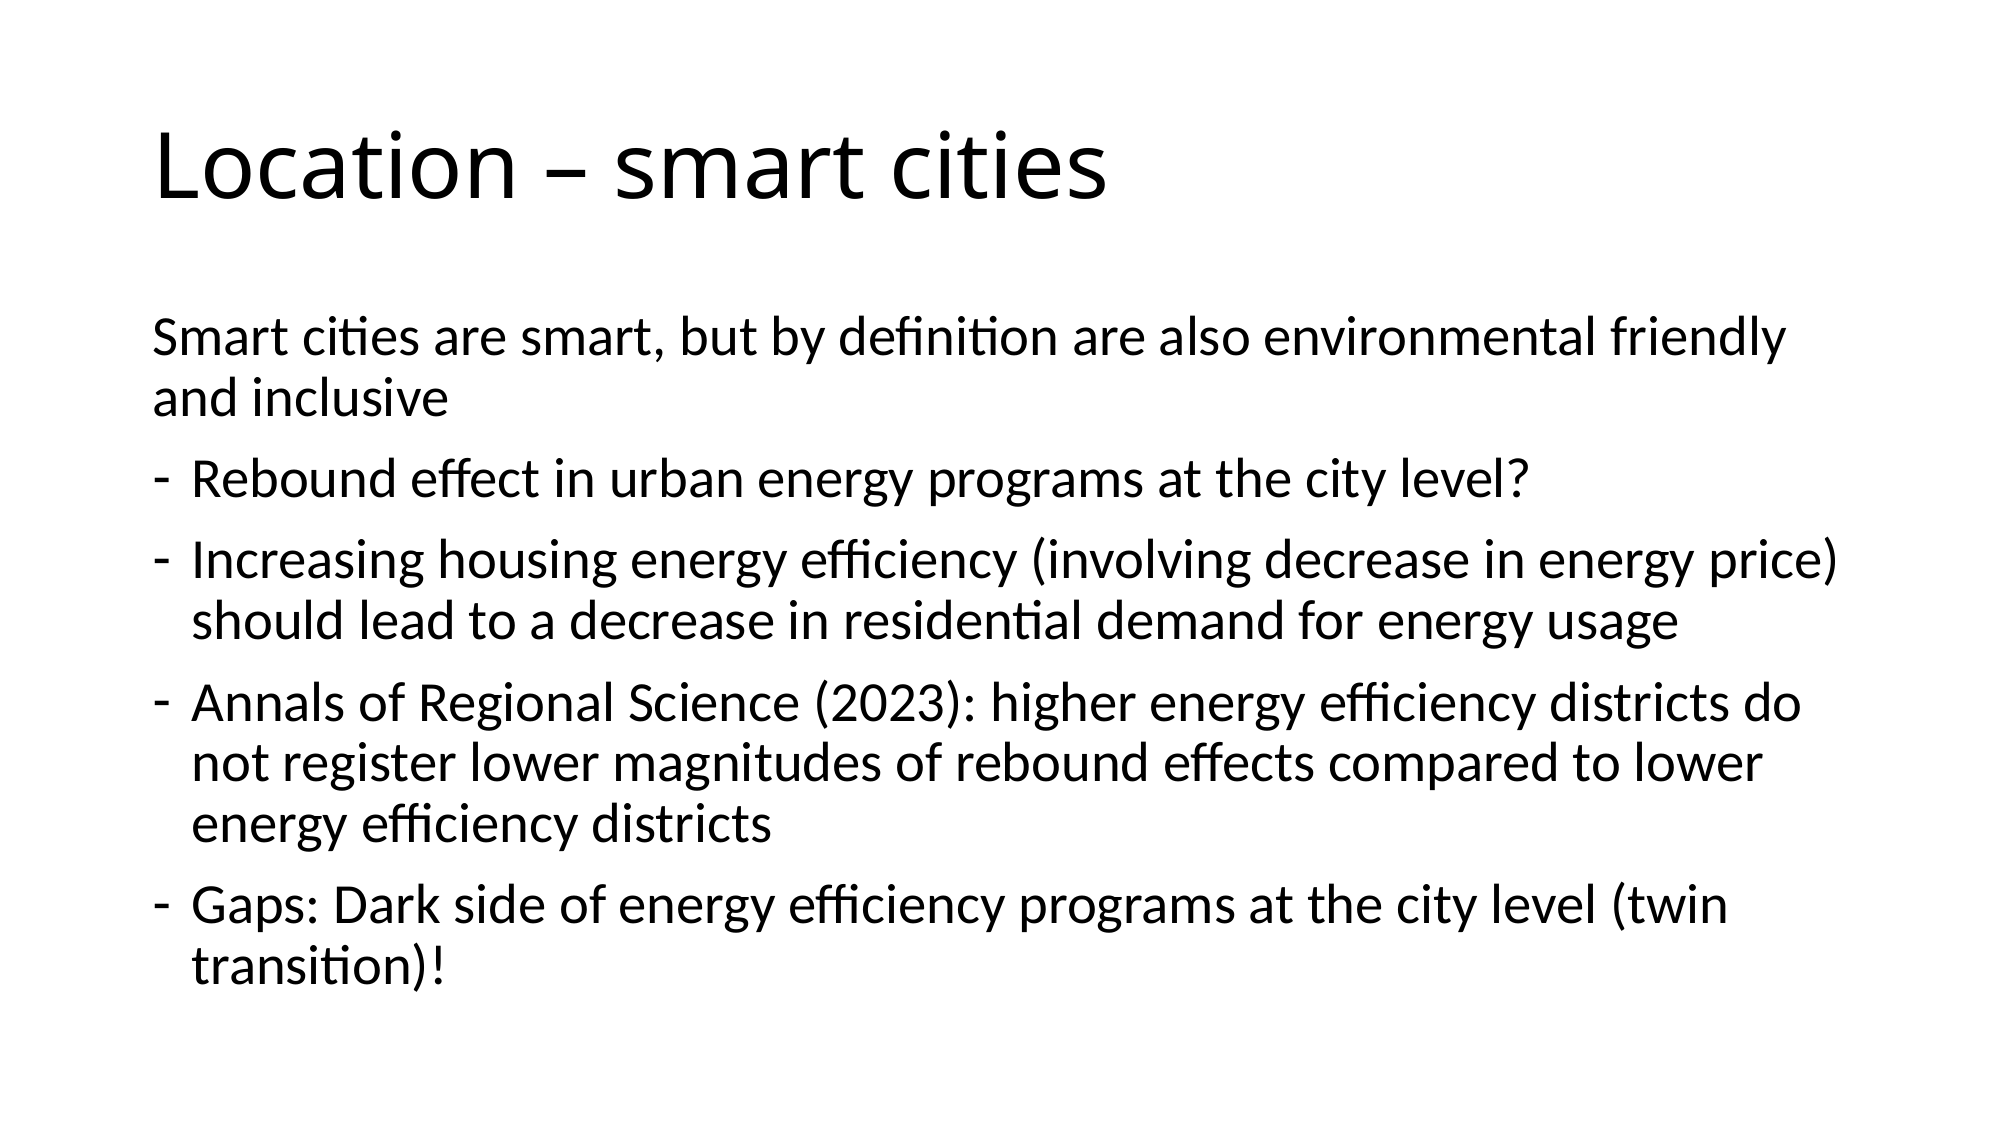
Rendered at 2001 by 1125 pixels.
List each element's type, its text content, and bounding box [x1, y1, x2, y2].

list Smart cities are smart, but by definition are also environmental friendly and inclusive Rebound effect in urban energy programs at the city level? Increasing housing energy efficiency (involving decrease in energy price) should lead to a decrease in residential demand for energy usage Annals of Regional Science (2023): higher energy efficiency districts do not register lower magnitudes of rebound effects compared to lower energy efficiency districts Gaps: Dark side of energy efficiency programs at the city level (twin transition)! [137, 299, 1863, 1014]
title Location – smart cities [137, 59, 1863, 278]
